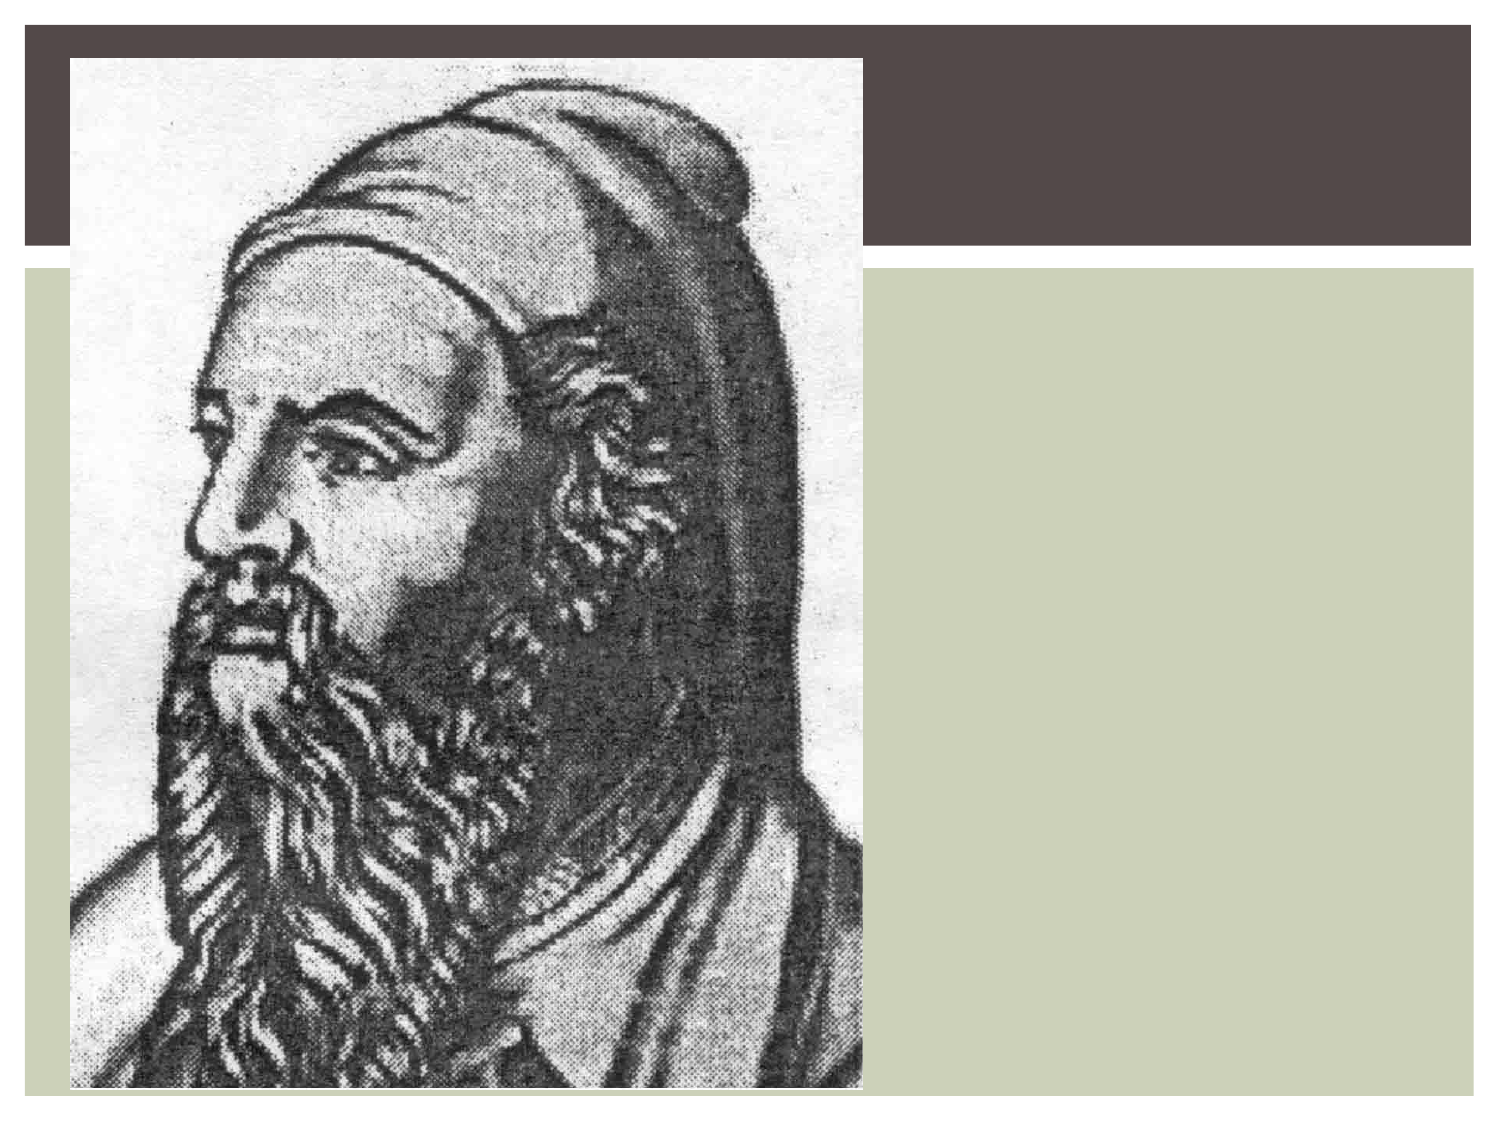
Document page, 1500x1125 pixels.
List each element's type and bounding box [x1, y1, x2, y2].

list [69, 58, 863, 1091]
